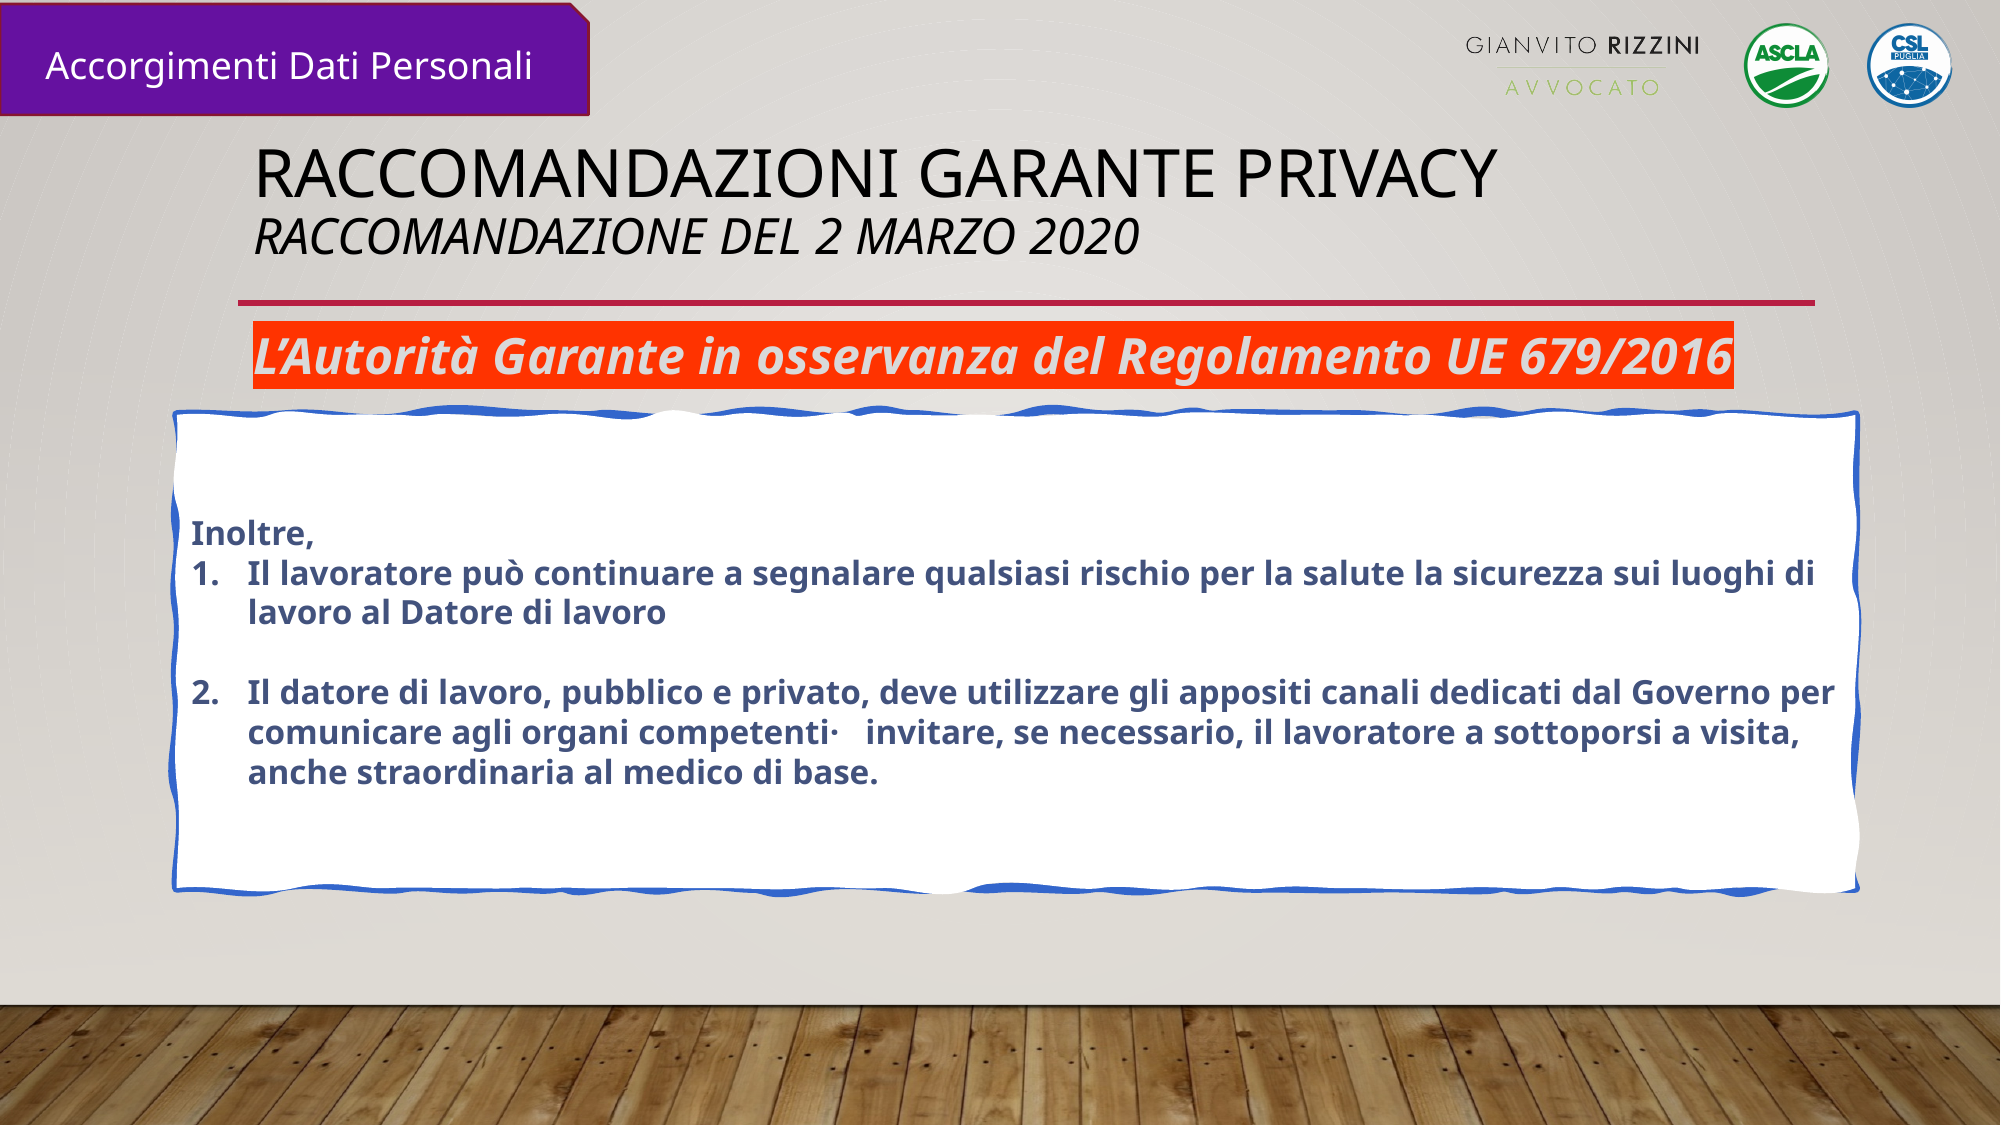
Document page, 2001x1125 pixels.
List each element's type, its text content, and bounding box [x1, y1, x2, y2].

text_box Accorgimenti Dati Personali [0, 2, 590, 117]
picture [1865, 22, 1953, 110]
text_box Inoltre, Il lavoratore può continuare a segnalare qualsiasi rischio per la salute la sicurezza sui luoghi di lavoro al Datore di lavoro Il datore di lavoro, pubblico e privato, deve utilizzare gli appositi canali dedicati dal Governo per comunicare agli organi competenti· invitare, se necessario, il lavoratore a sottoporsi a visita, anche straordinaria al medico di base. [171, 408, 1860, 895]
title Raccomandazioni garante privacy raccomandazione del 2 marzo 2020 [238, 131, 1814, 305]
picture [1742, 22, 1830, 110]
picture [0, 1005, 2000, 1125]
list L’Autorità Garante in osservanza del Regolamento UE 679/2016 [238, 305, 1811, 393]
picture [1459, 30, 1707, 102]
